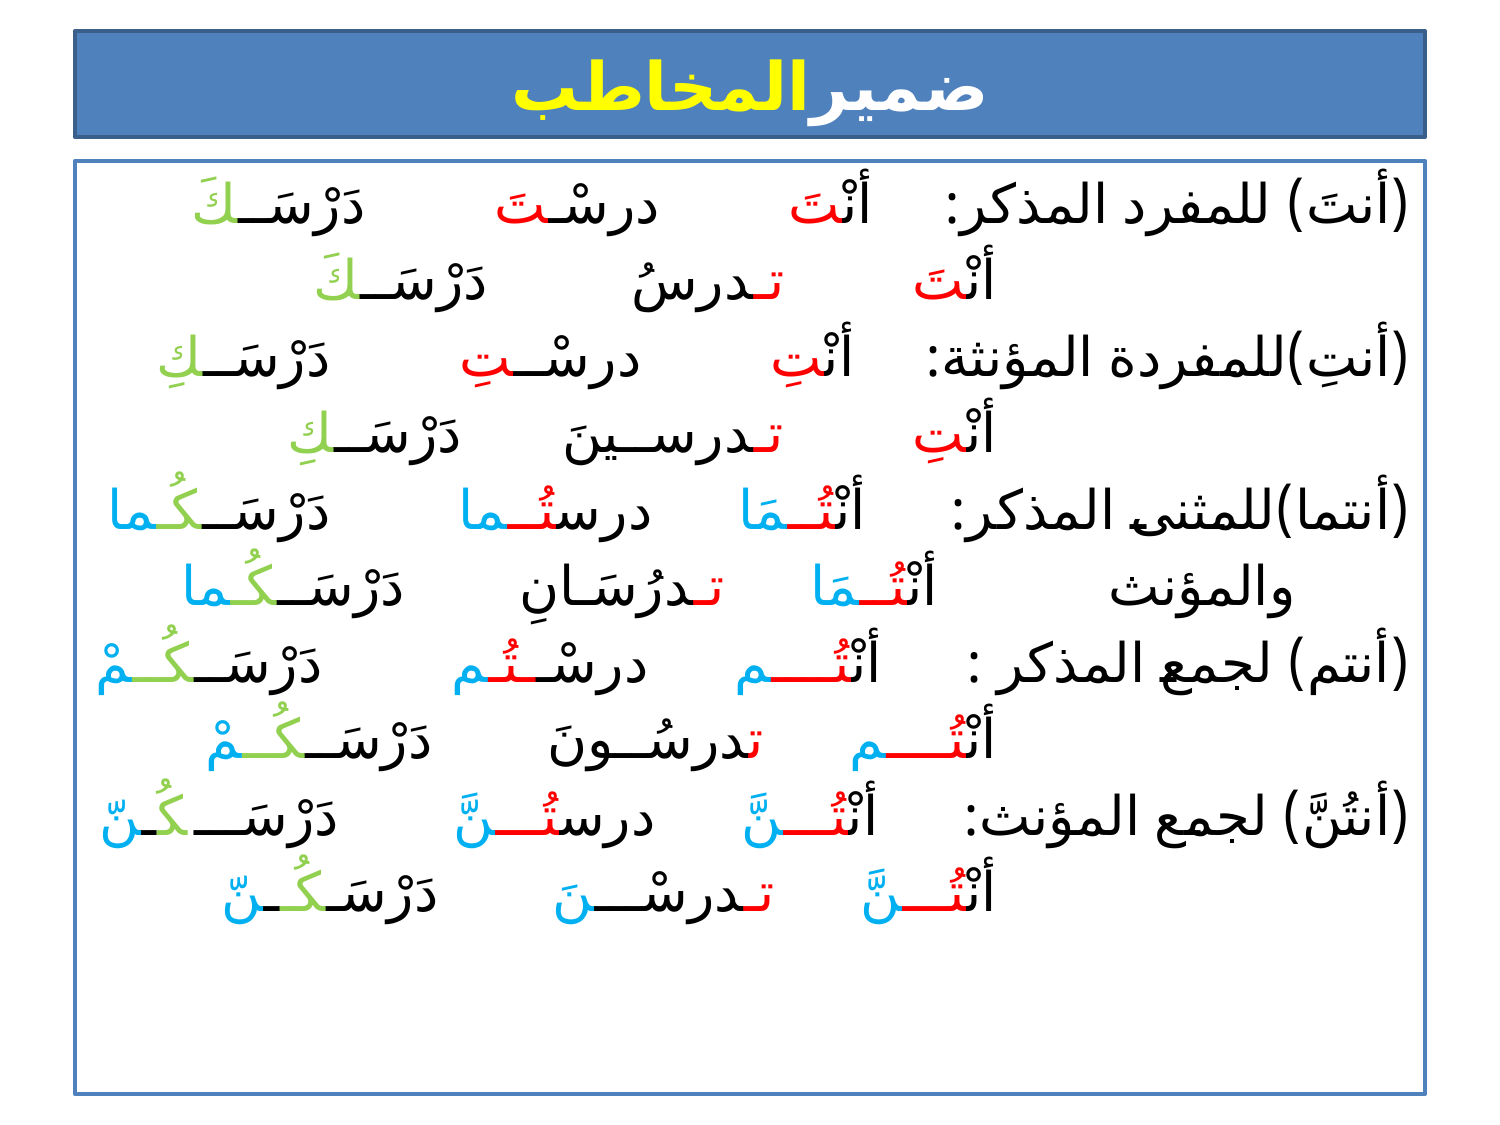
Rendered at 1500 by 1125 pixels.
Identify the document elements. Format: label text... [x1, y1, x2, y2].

list (أنتَ) للمفرد المذكر: أنْتَ درسْـتَ دَرْسَــكَ أنْتَ تـدرسُ دَرْسَــكَ (أنتِ)للمفردة المؤنثة: أنْتِ درسْــتِ دَرْسَــكِ أنْتِ تـدرســينَ دَرْسَــكِ (أنتما)للمثنى المذكر: أنْتُــمَا درستُــما دَرْسَــكُـما والمؤنث أنْتُــمَا تـدرُسَـانِ دَرْسَــكُـما (أنتم) لجمع المذكر : أنْتُــــم درسْــتُـم دَرْسَــكُــمْ أنْتُــــم تدرسُــونَ دَرْسَــكُــمْ (أنتُنَّ) لجمع المؤنث: أنْتُـــنَّ درستُـــنَّ دَرْسَـــكُـنّ أنْتُـــنَّ تـدرسْـــنَ دَرْسَـكُــنّ [73, 159, 1427, 1096]
title ضميرالمخاطب [73, 29, 1427, 139]
